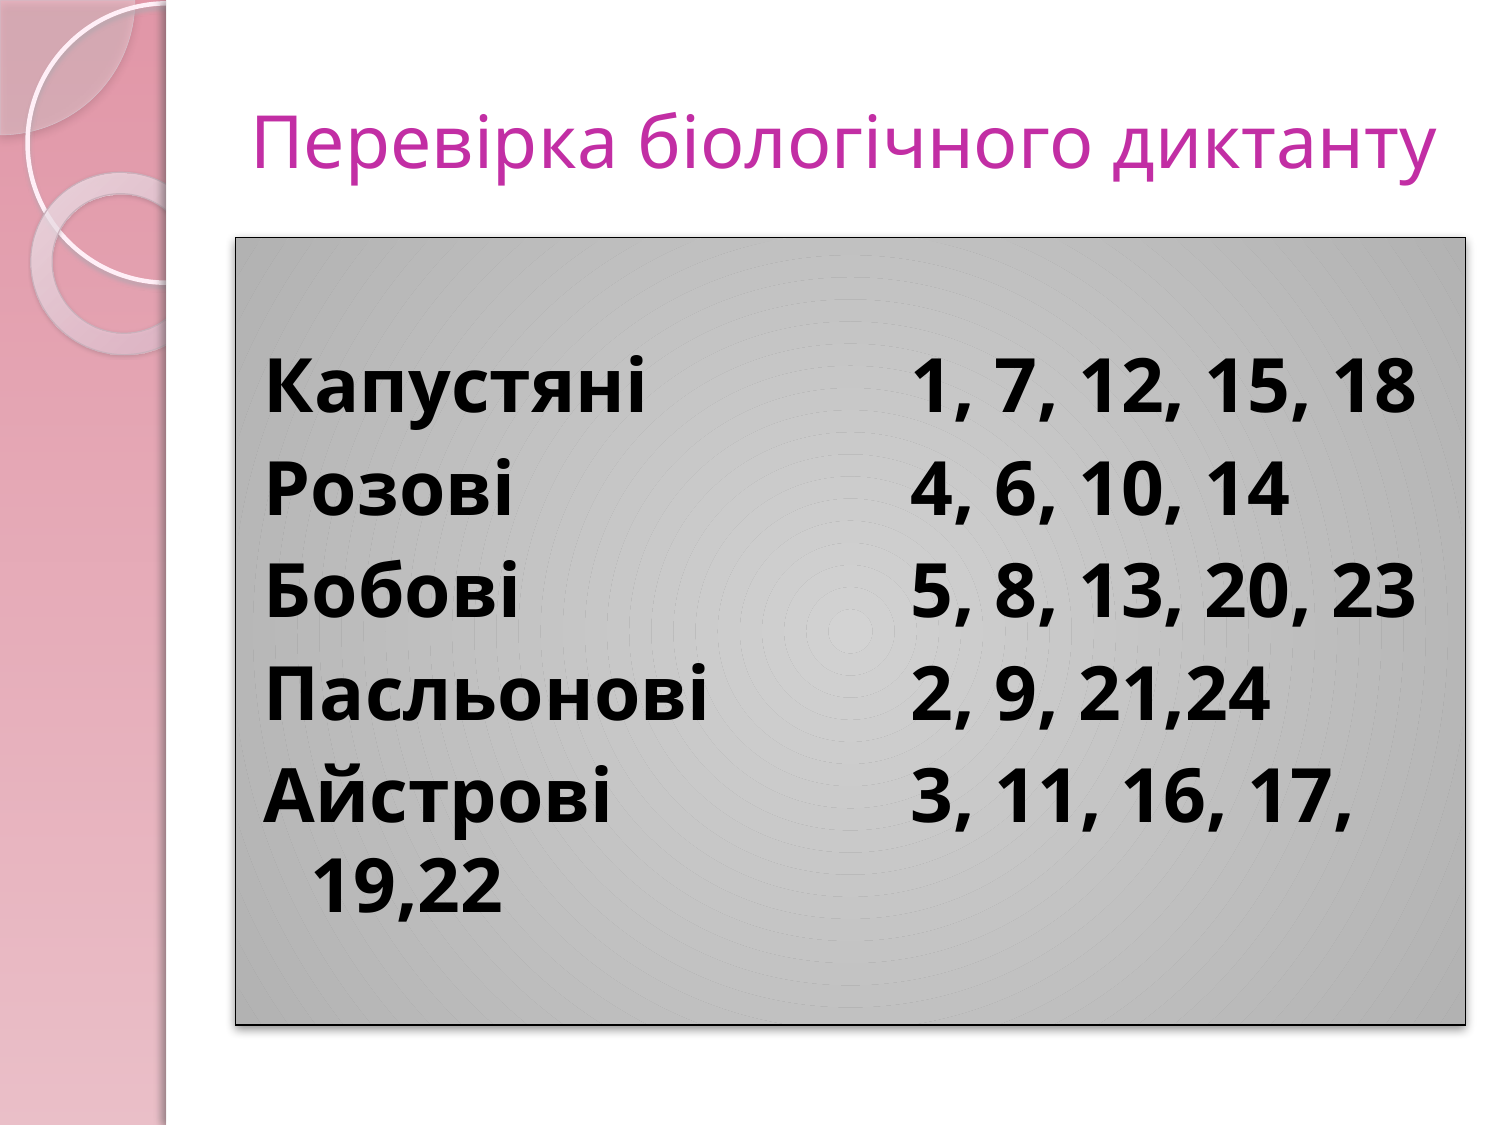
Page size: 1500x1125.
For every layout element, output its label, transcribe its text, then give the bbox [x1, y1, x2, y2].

title Перевірка біологічного диктанту [235, 45, 1466, 233]
list Капустяні 1, 7, 12, 15, 18 Розові 4, 6, 10, 14 Бобові 5, 8, 13, 20, 23 Пасльонові 2, 9, 21,24 Айстрові 3, 11, 16, 17, 19,22 [235, 237, 1466, 1026]
